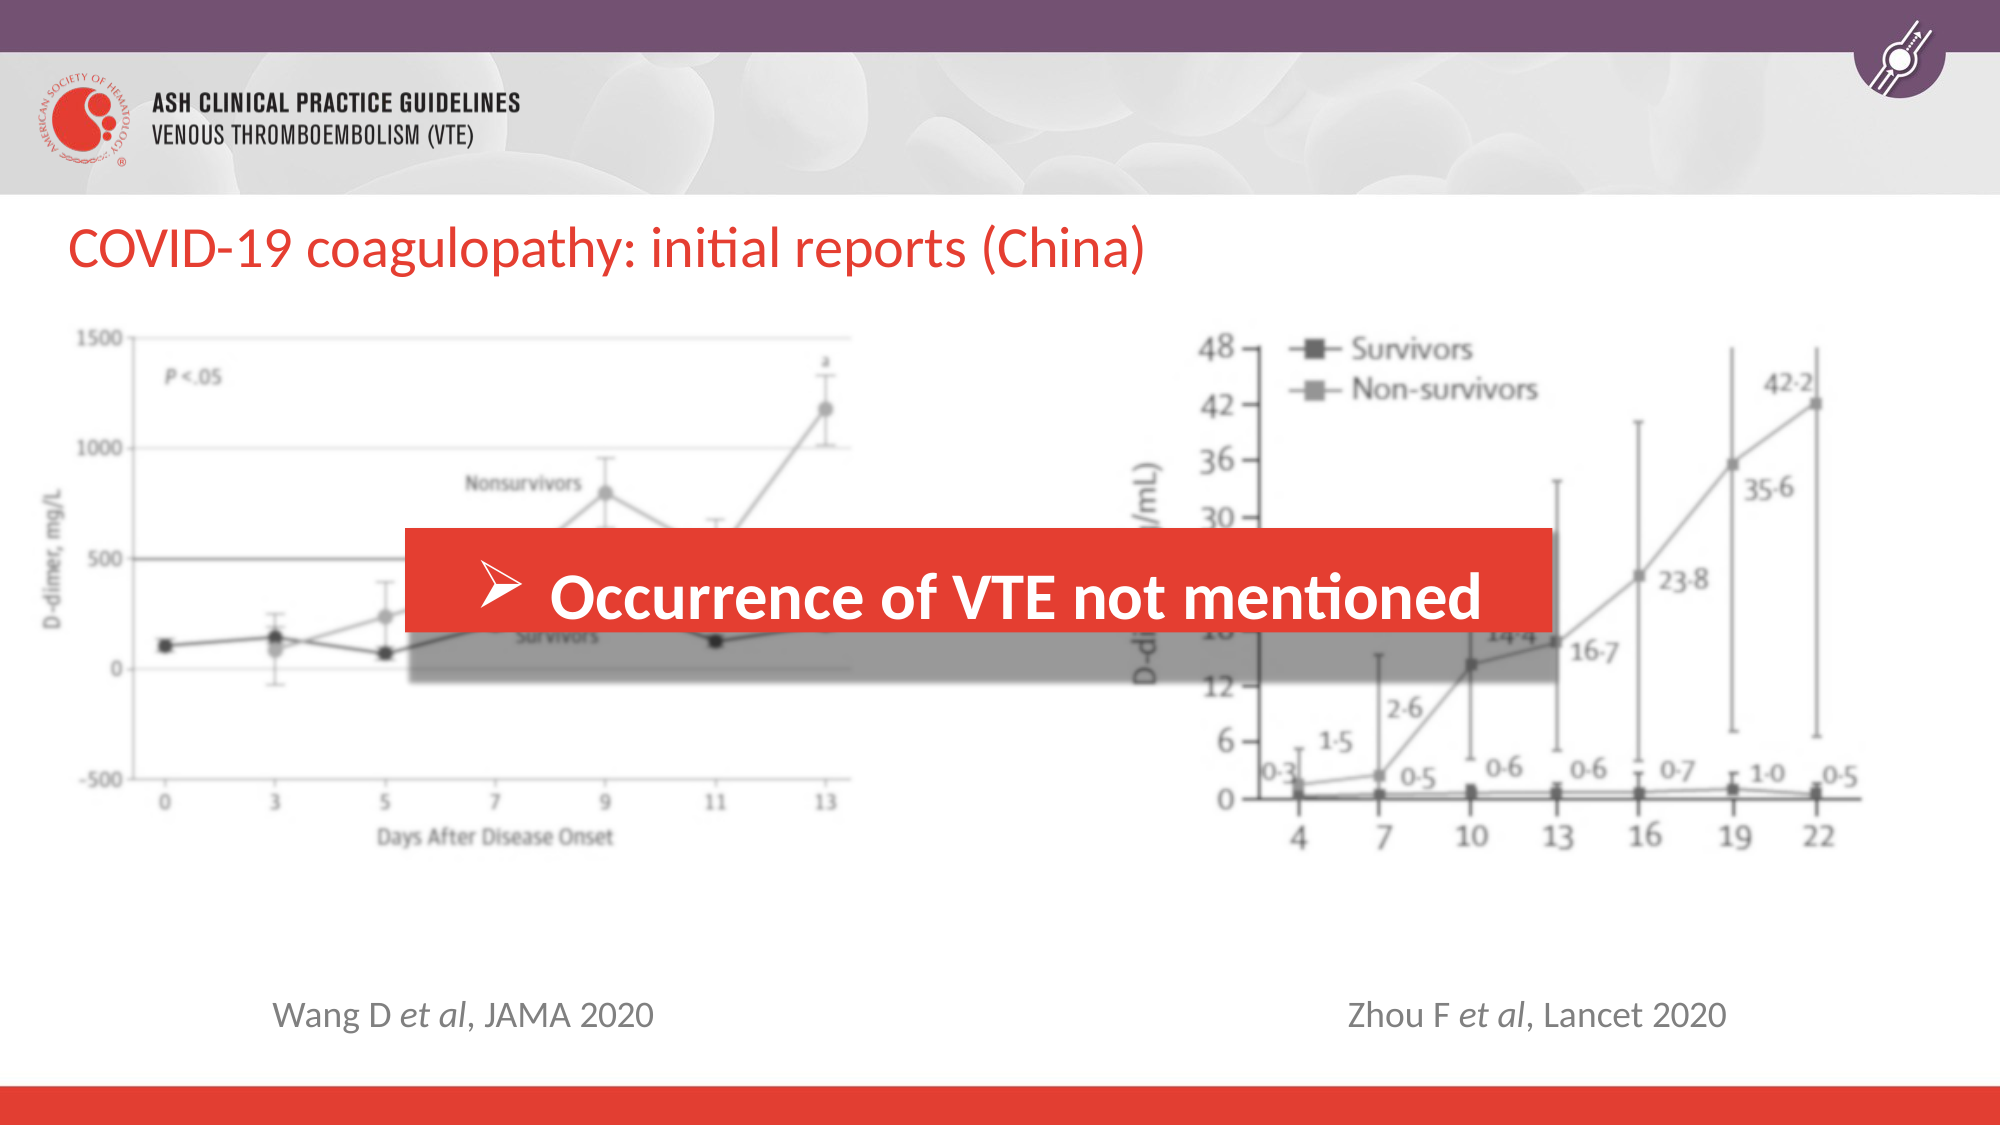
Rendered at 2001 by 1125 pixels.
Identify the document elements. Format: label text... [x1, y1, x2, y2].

title COVID-19 coagulopathy: initial reports (China) [66, 207, 1196, 316]
text_box Zhou F et al, Lancet 2020 [1345, 988, 1731, 1036]
text_box Wang D et al, JAMA 2020 [270, 988, 659, 1036]
picture [0, 0, 2000, 1125]
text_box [22, 318, 1884, 883]
